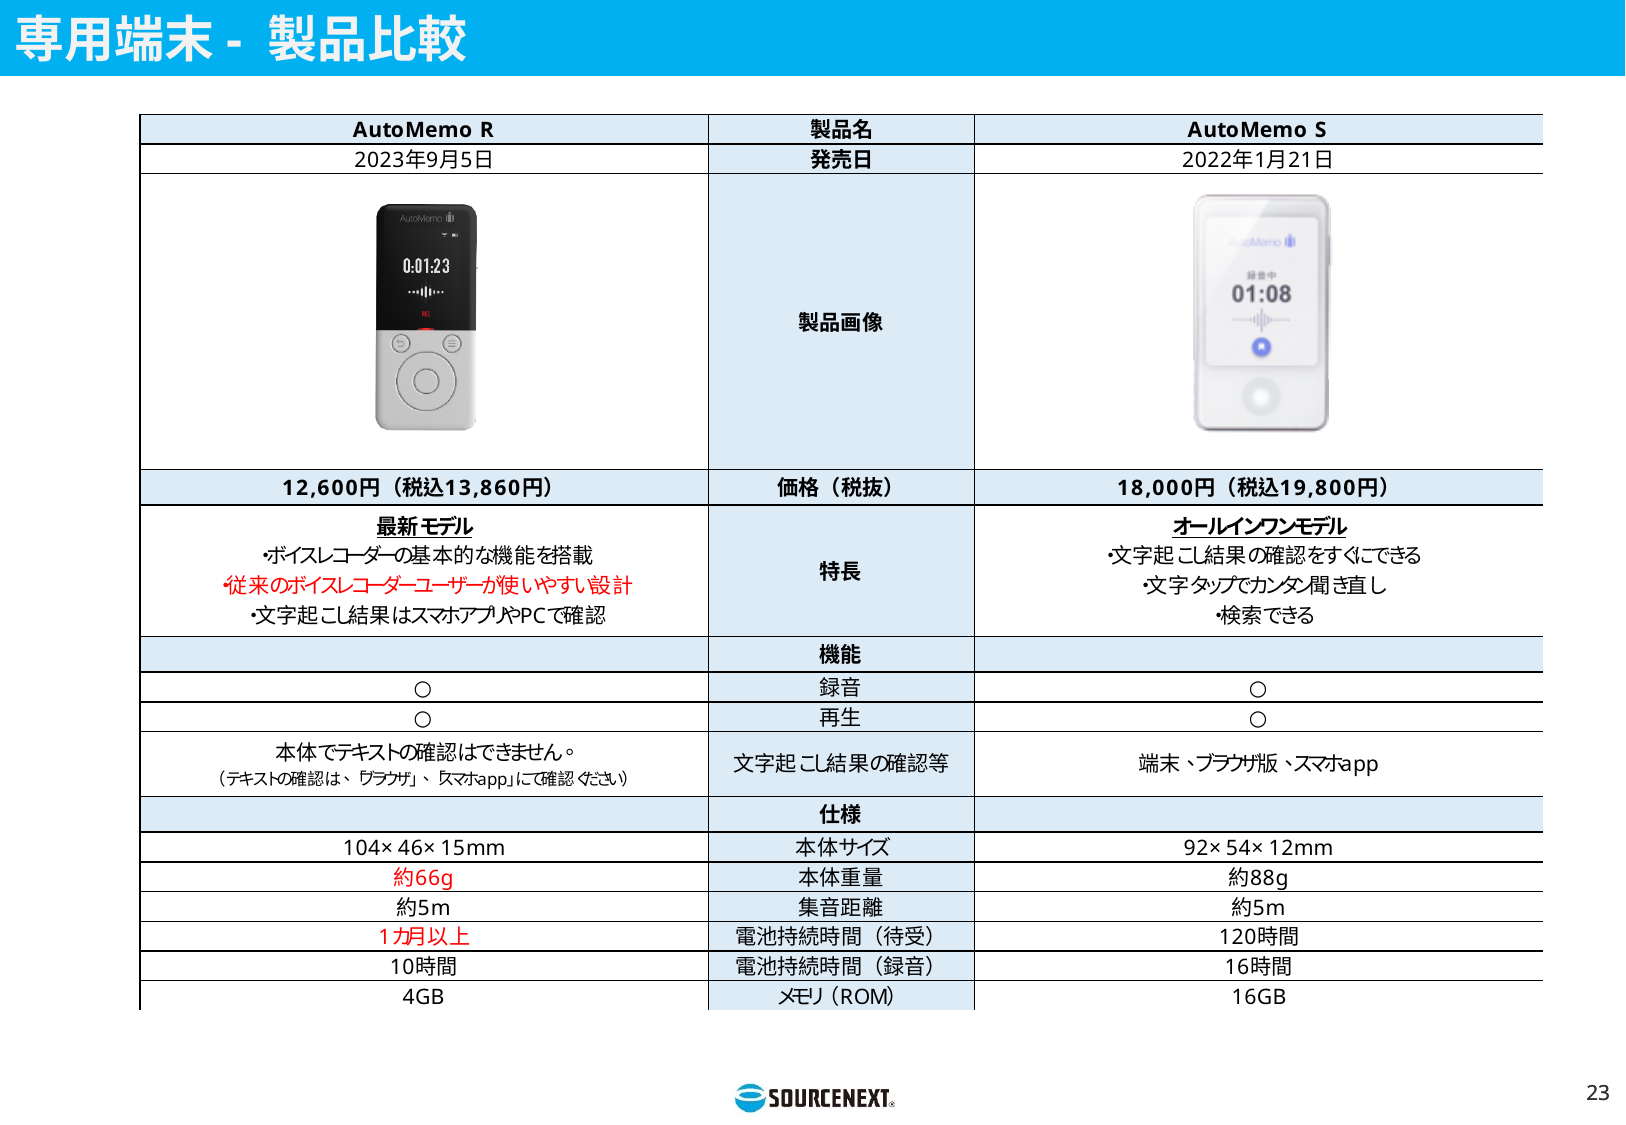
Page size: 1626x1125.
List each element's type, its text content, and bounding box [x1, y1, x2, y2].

text_box 専用端末- 製品比較 [0, 0, 1625, 76]
picture [138, 113, 1545, 1012]
picture [719, 1072, 906, 1121]
